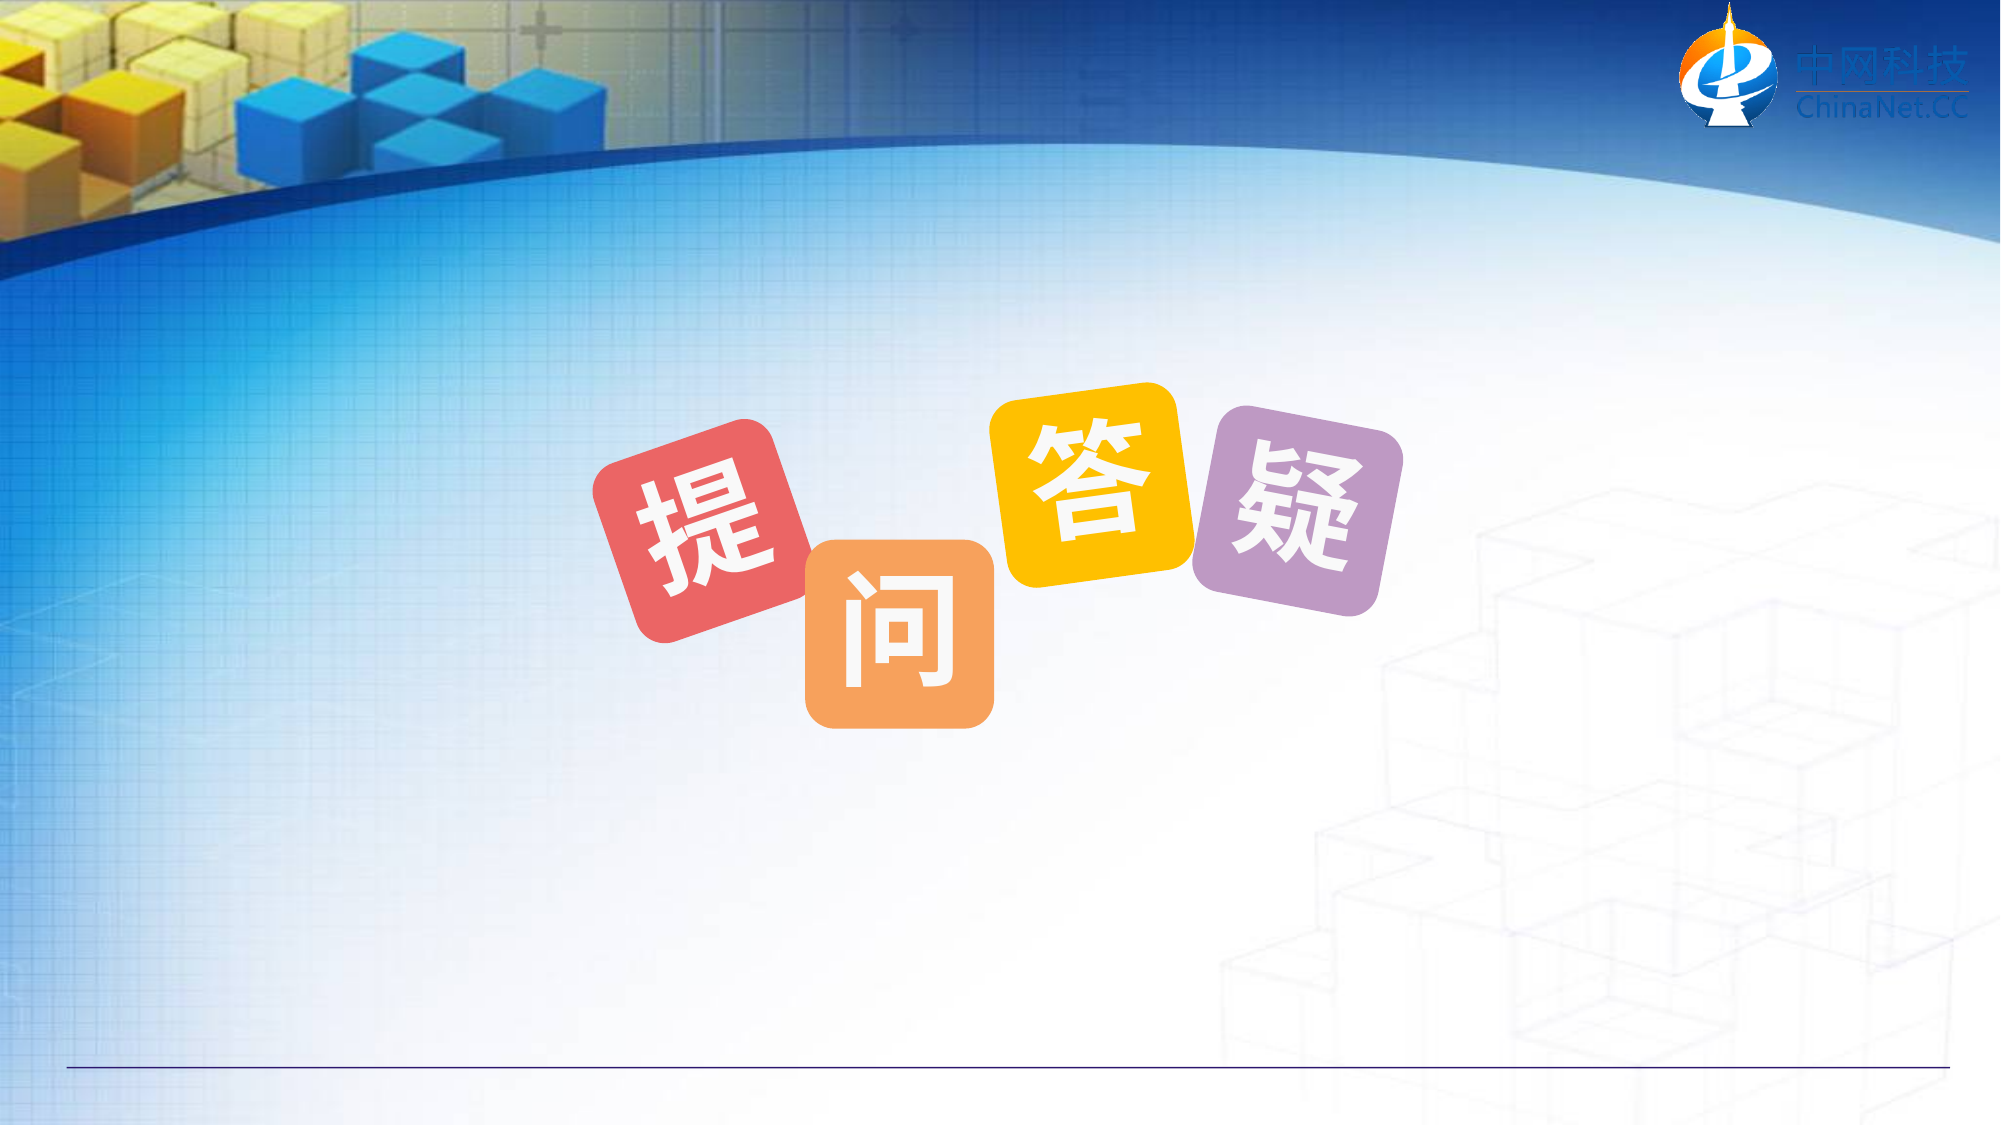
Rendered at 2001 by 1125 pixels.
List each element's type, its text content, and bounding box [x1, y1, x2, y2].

picture [0, 0, 2001, 1125]
text_box 提 [590, 416, 813, 646]
text_box 答 [987, 380, 1196, 590]
text_box 疑 [1190, 403, 1406, 619]
text_box 问 [803, 537, 997, 731]
